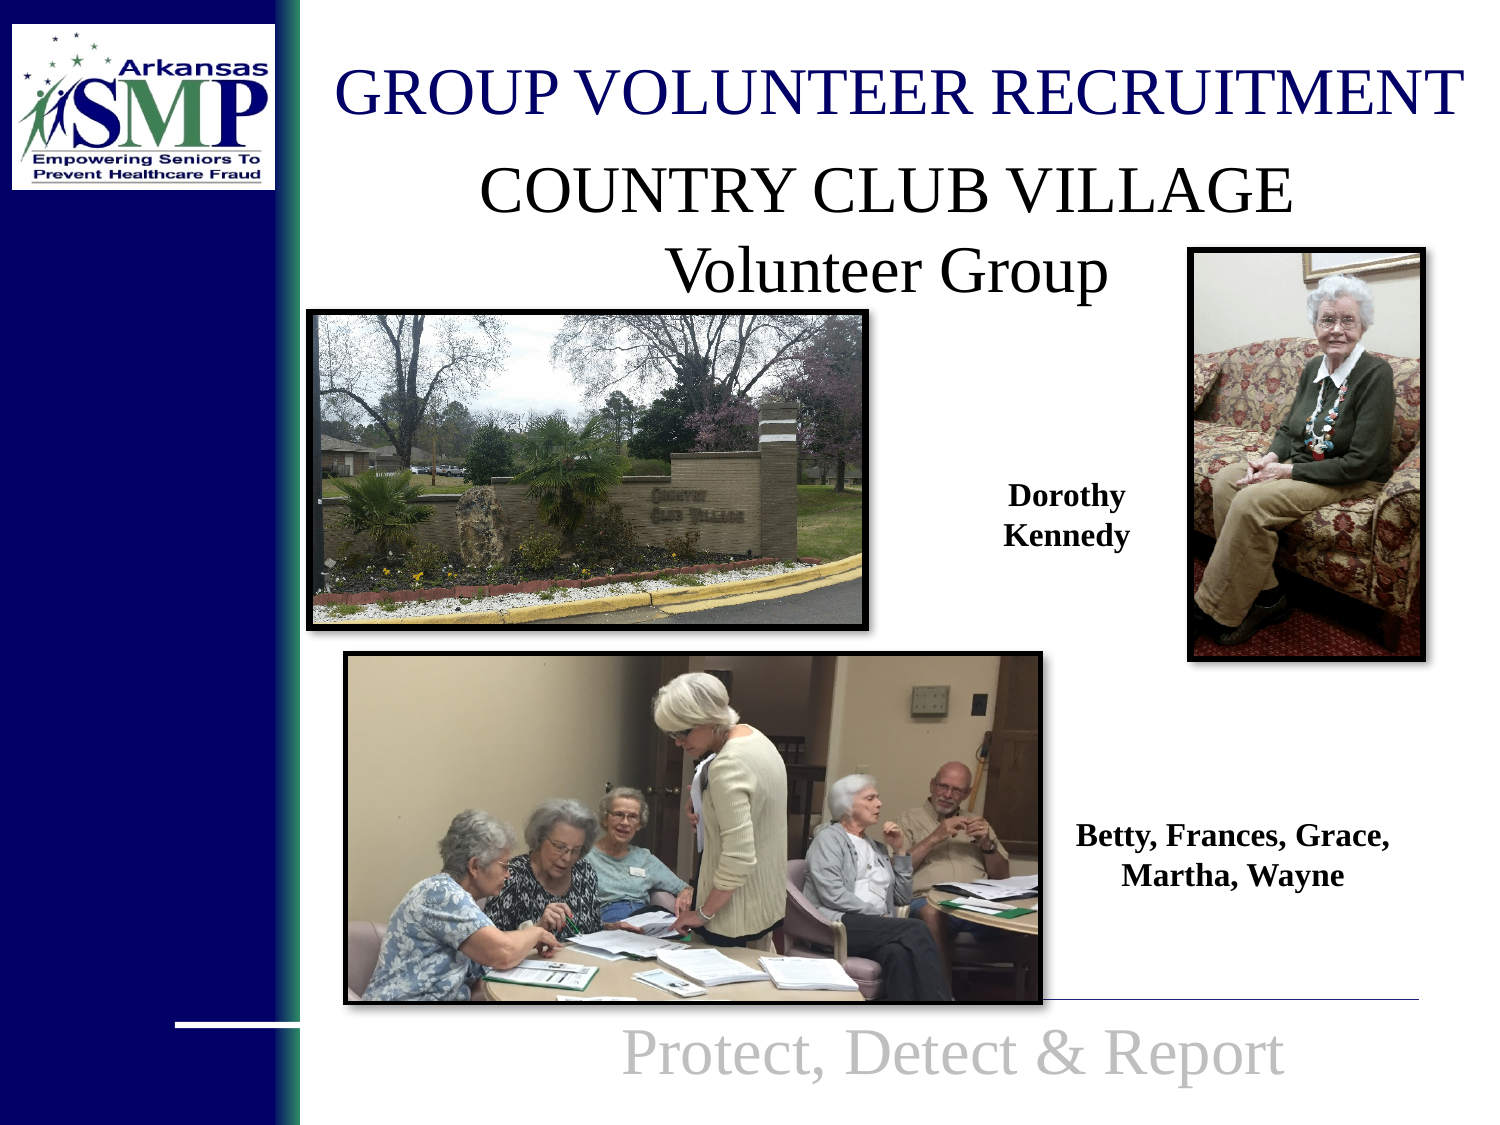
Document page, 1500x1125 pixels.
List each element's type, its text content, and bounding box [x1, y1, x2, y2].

picture [12, 24, 275, 190]
picture [347, 655, 1039, 1001]
text_box COUNTRY CLUB VILLAGE Volunteer Group [312, 138, 1463, 313]
picture [312, 314, 863, 625]
text_box Dorothy Kennedy [945, 465, 1188, 561]
footer Protect, Detect & Report [435, 999, 1474, 1076]
text_box GROUP VOLUNTEER RECRUITMENT [312, 40, 1488, 136]
picture [1193, 252, 1421, 656]
text_box Betty, Frances, Grace, Martha, Wayne [1043, 805, 1425, 901]
